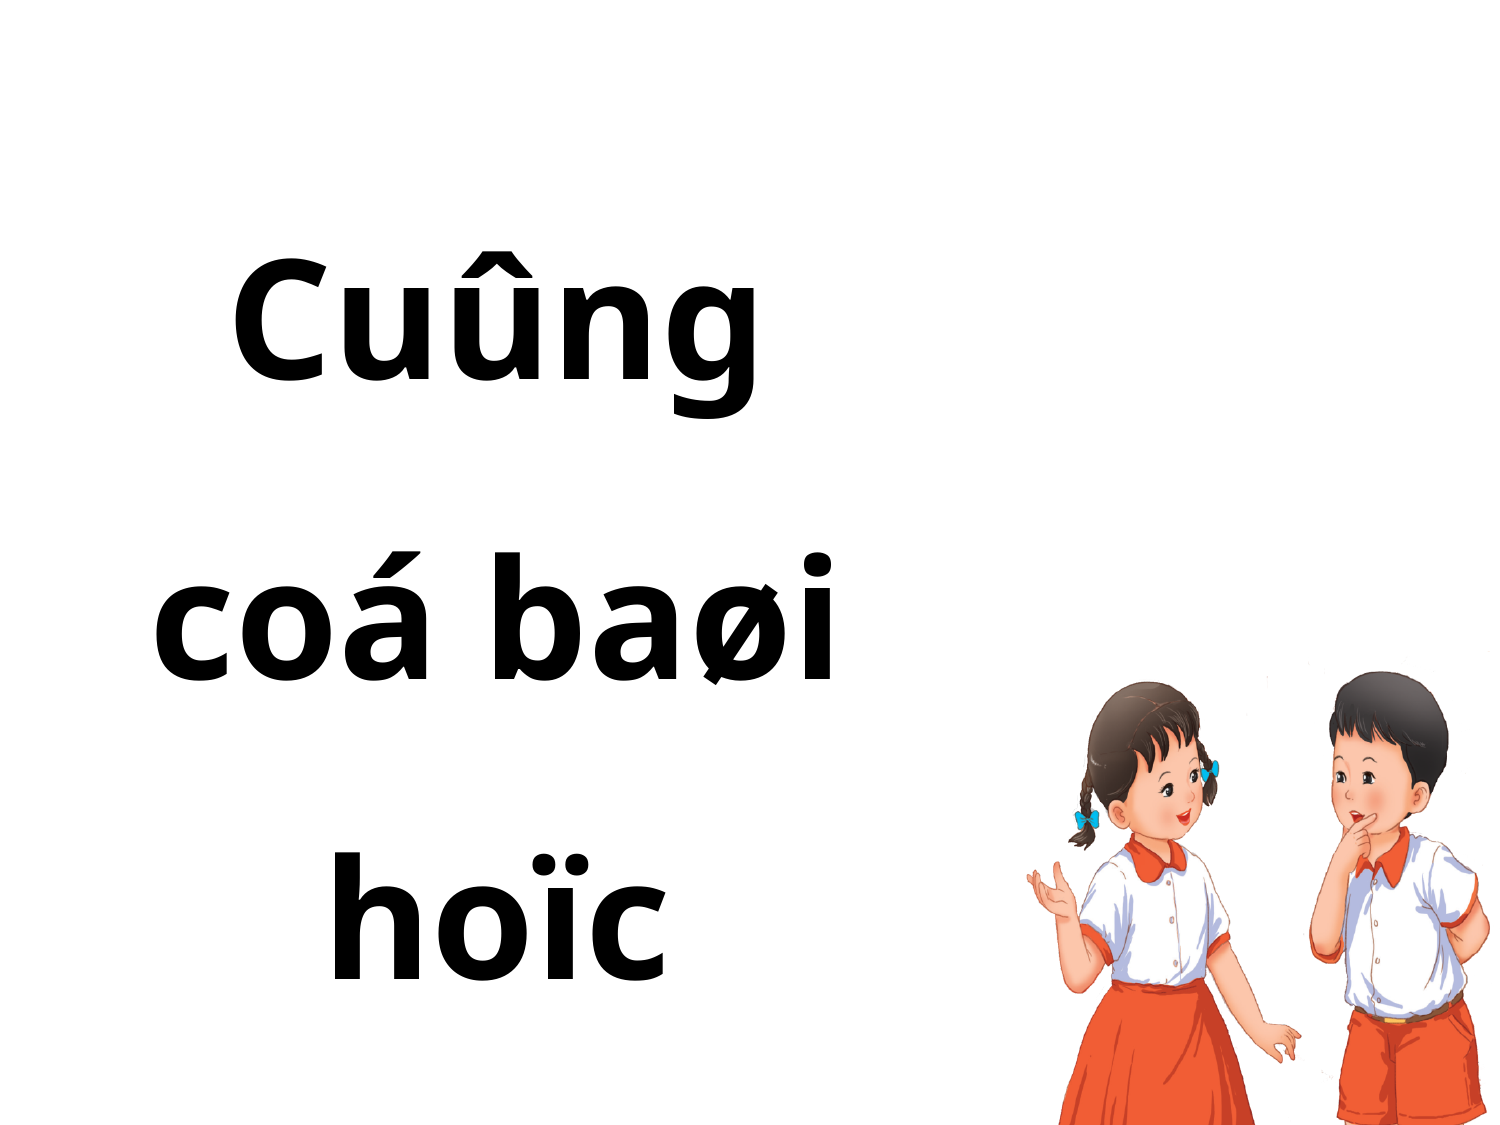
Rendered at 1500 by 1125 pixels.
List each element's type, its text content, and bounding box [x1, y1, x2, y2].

text_box Cuûng coá baøi hoïc [54, 213, 941, 912]
picture [1015, 650, 1500, 1125]
